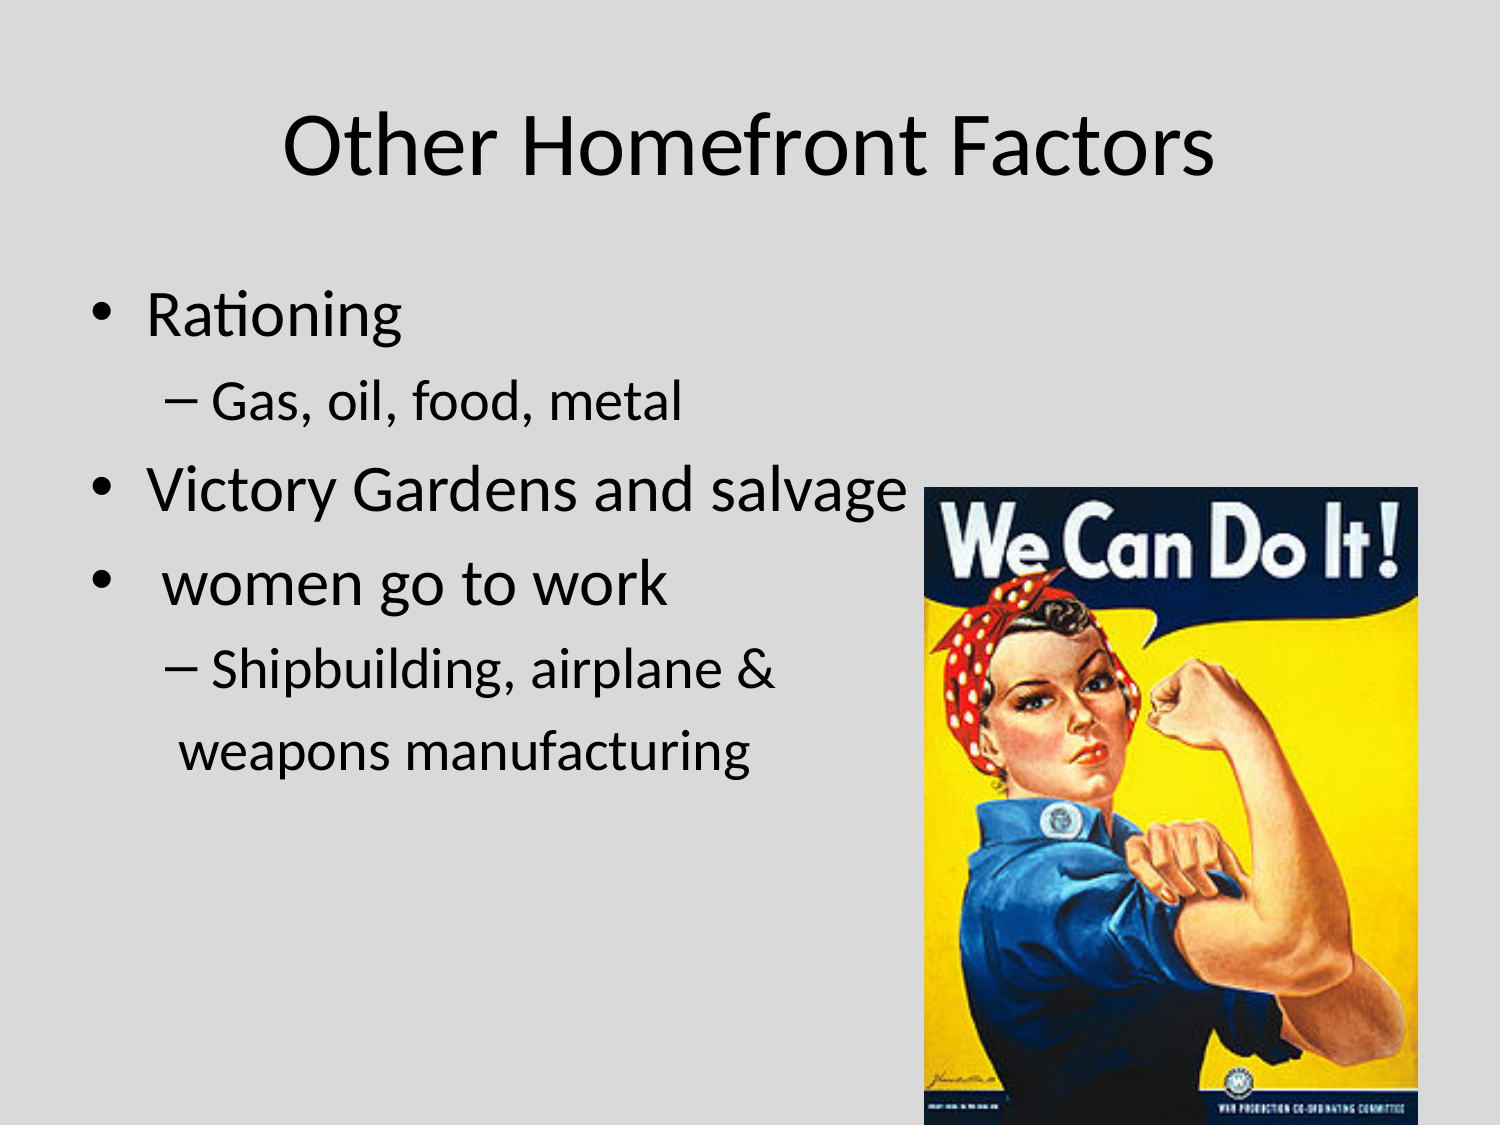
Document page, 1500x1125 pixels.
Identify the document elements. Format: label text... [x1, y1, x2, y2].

title Other Homefront Factors [75, 45, 1425, 233]
list Rationing Gas, oil, food, metal Victory Gardens and salvage women go to work Shipbuilding, airplane & weapons manufacturing [75, 262, 1425, 1005]
picture [924, 487, 1418, 1125]
